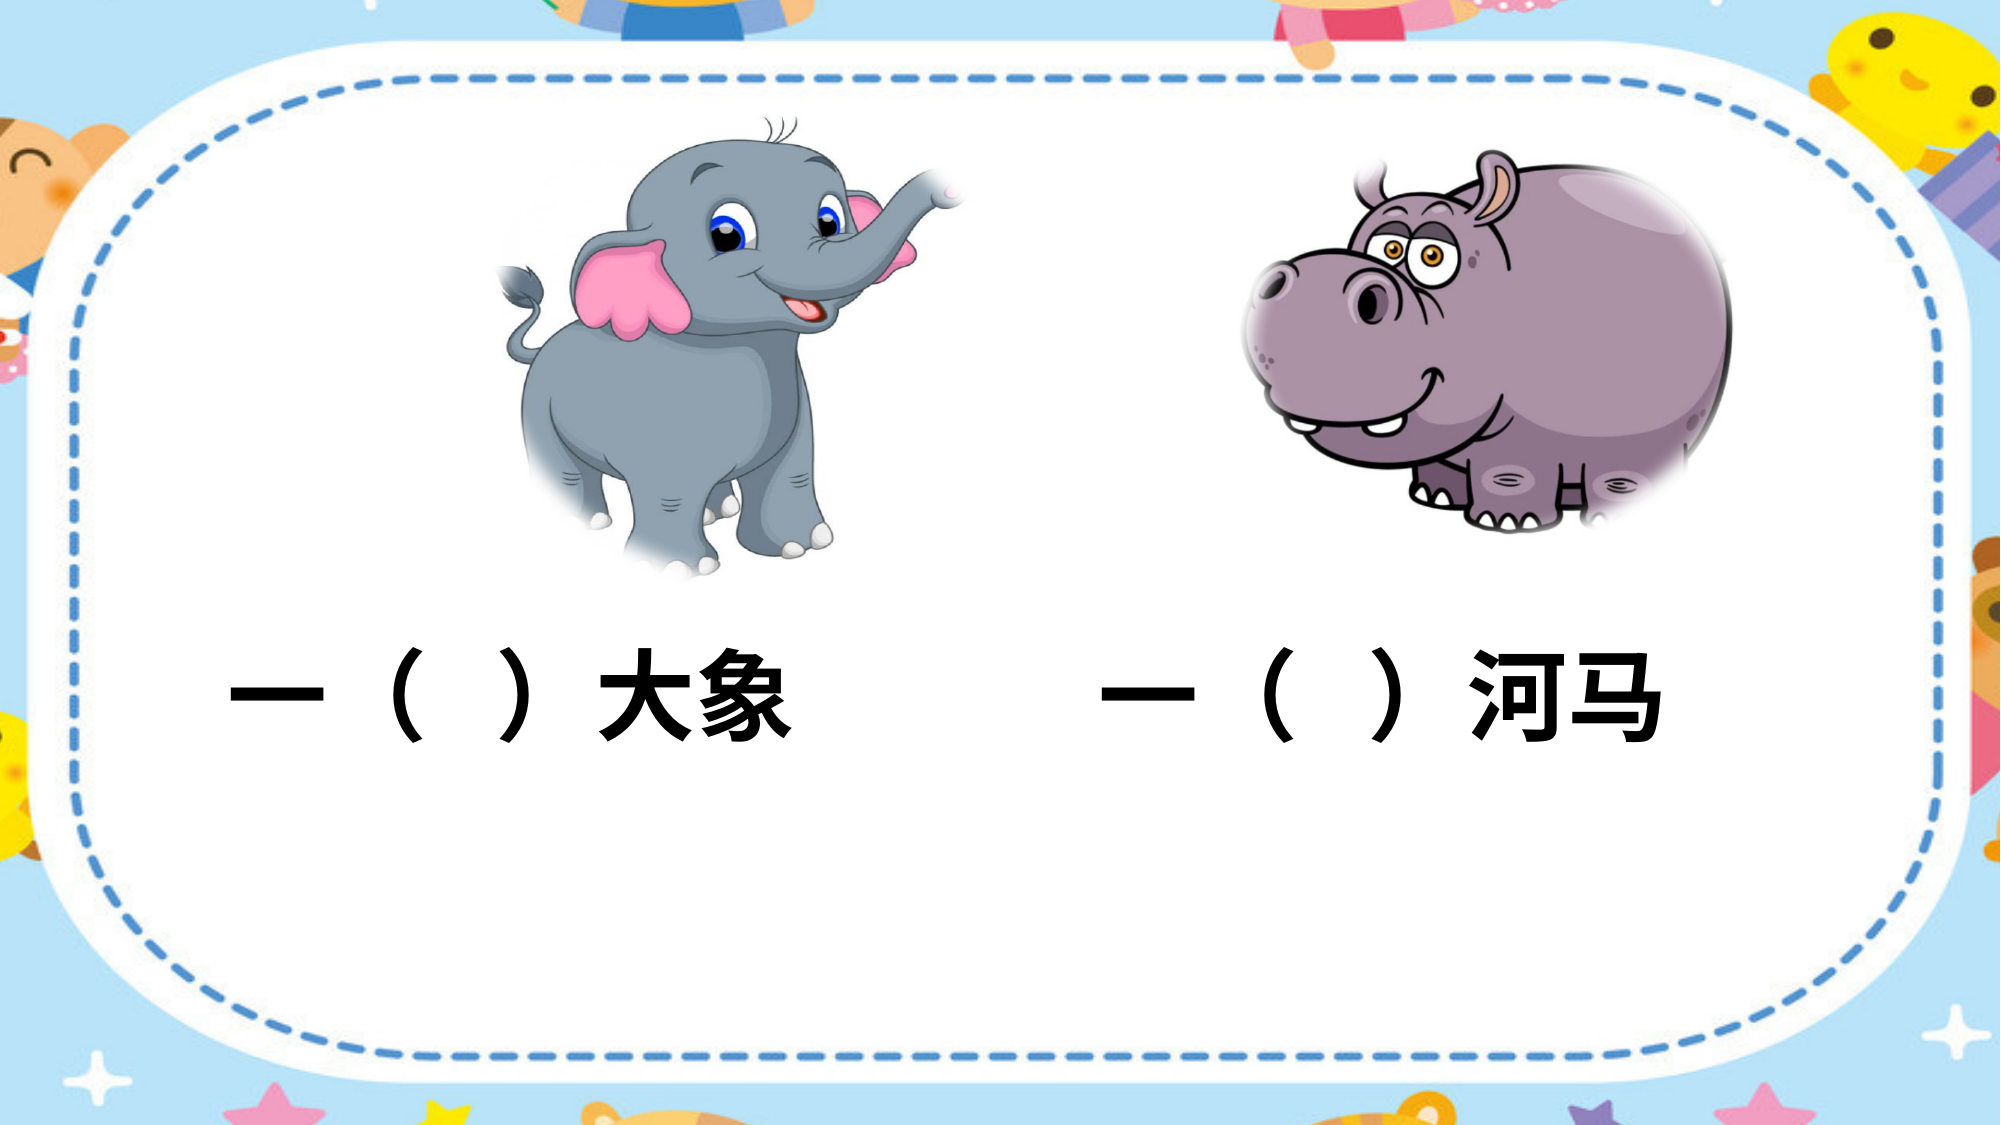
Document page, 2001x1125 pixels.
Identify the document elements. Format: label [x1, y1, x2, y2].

picture [476, 85, 1024, 596]
list [0, 0, 2000, 1125]
picture [1233, 128, 1756, 553]
